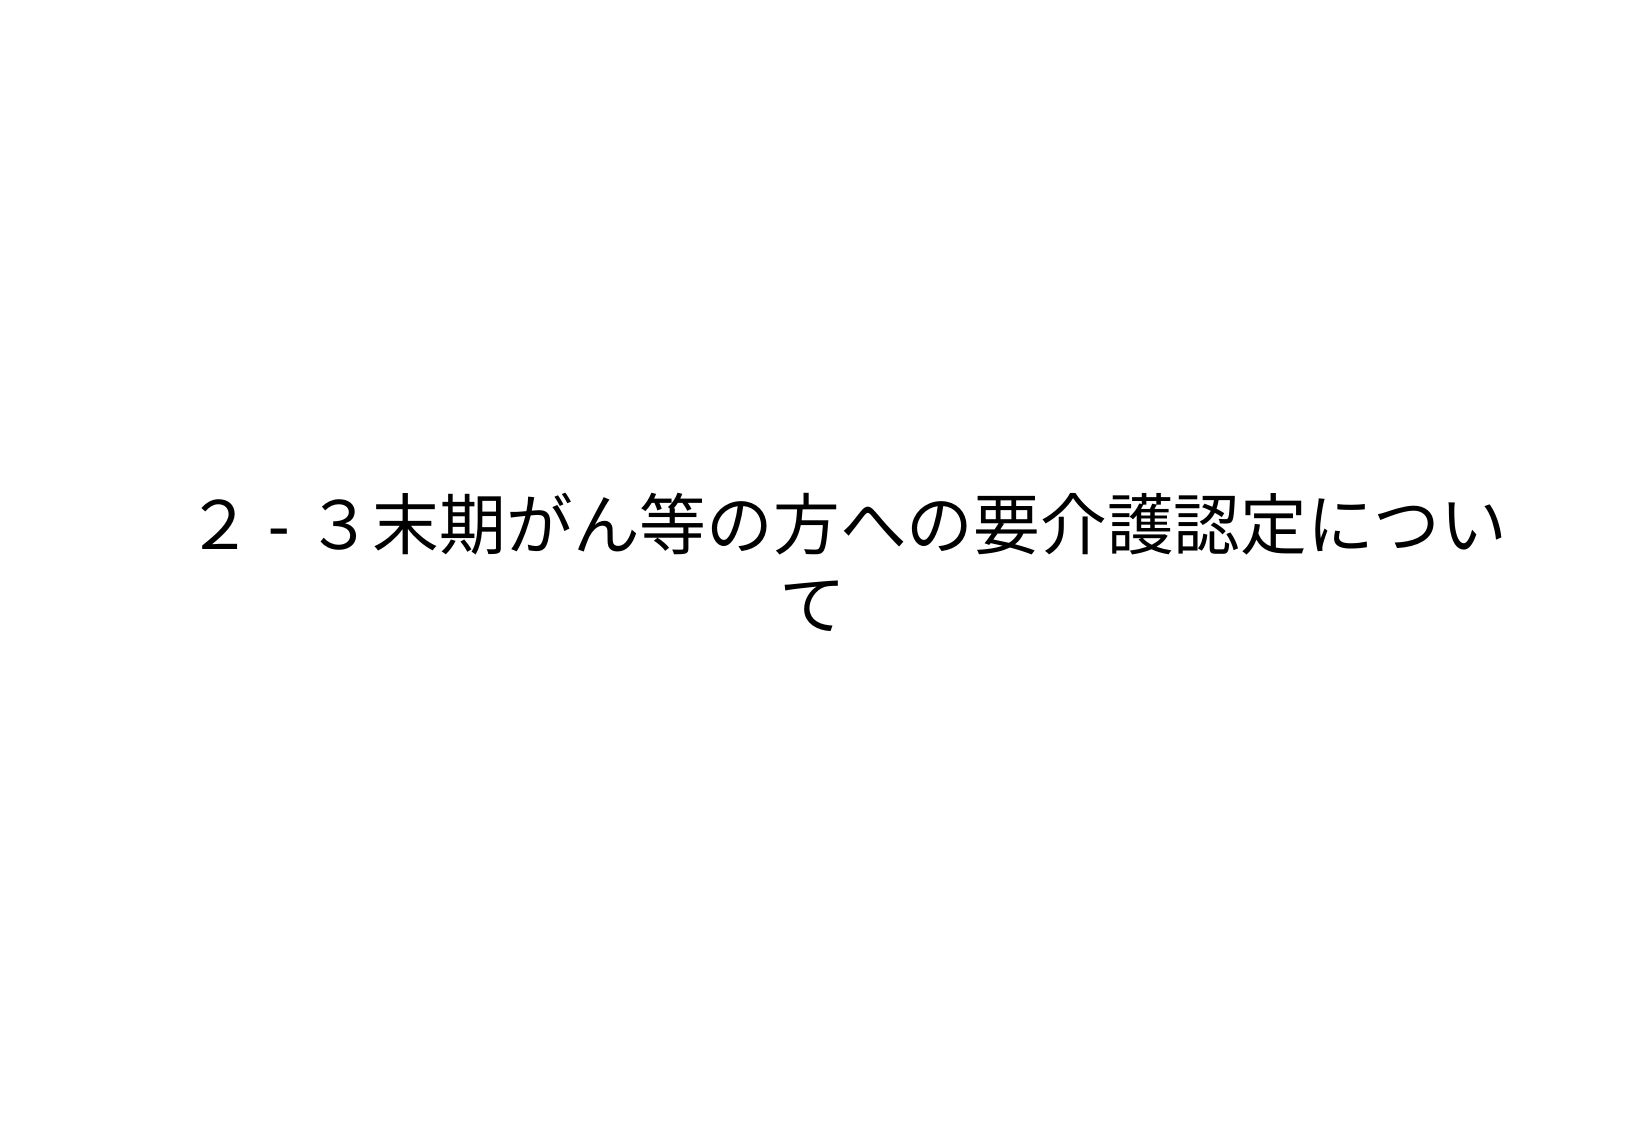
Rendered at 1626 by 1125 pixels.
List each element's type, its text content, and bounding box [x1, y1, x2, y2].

title ２-３末期がん等の方への要介護認定について [73, 461, 1552, 664]
